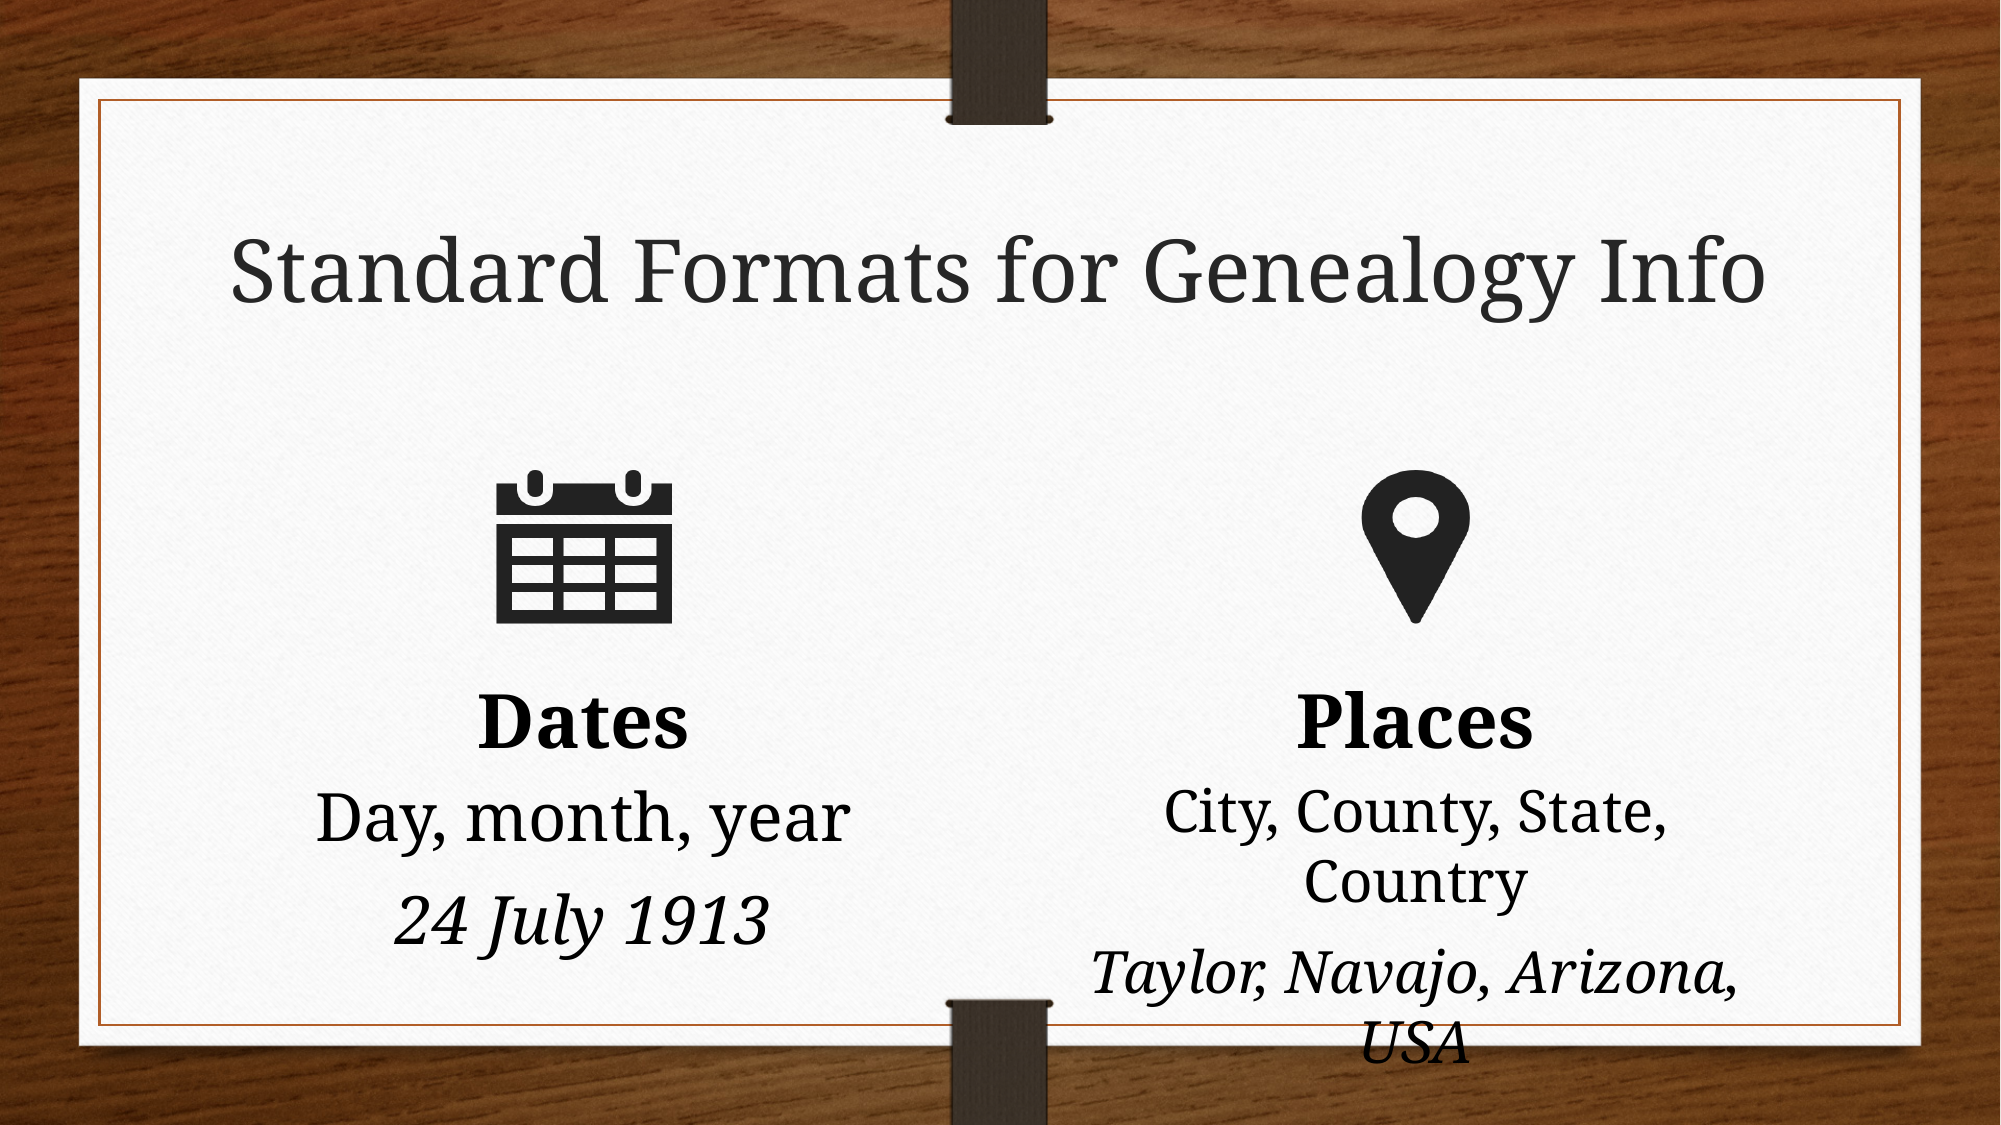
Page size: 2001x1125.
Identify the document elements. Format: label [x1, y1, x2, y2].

list [212, 438, 1788, 929]
text_box [0, 0, 2000, 1125]
